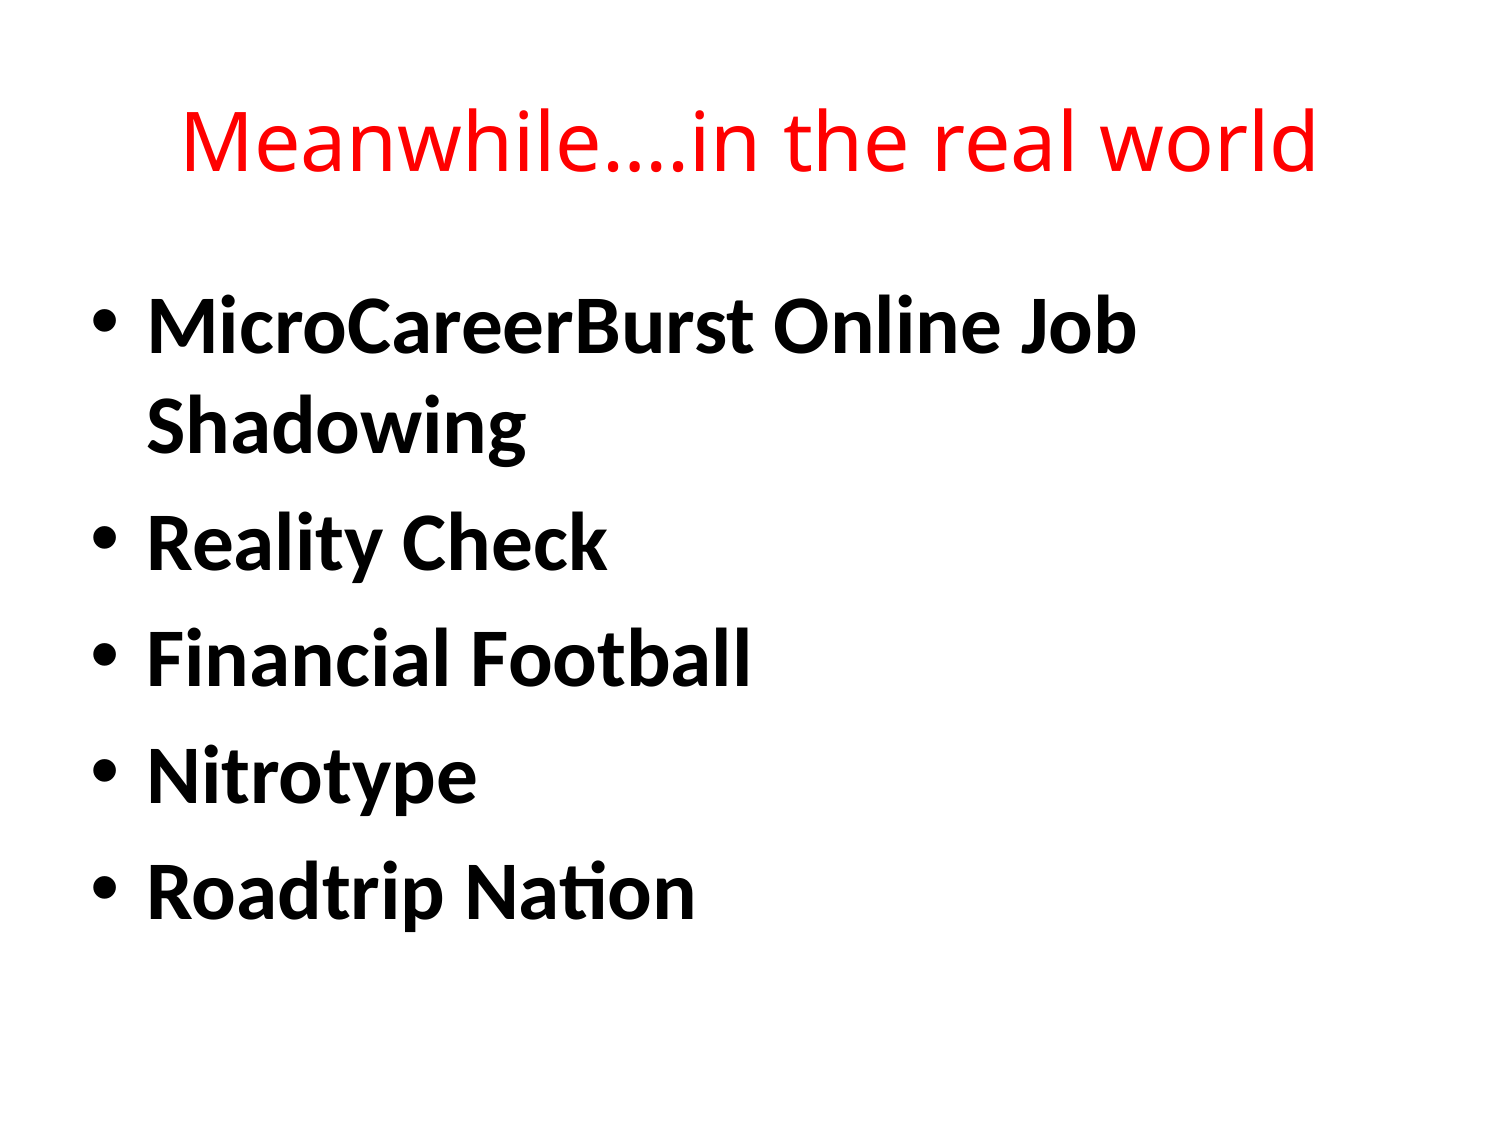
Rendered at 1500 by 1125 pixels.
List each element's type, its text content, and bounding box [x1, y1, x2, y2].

title Meanwhile….in the real world [75, 45, 1425, 233]
list MicroCareerBurst Online Job Shadowing Reality Check Financial Football Nitrotype Roadtrip Nation [75, 262, 1425, 1005]
